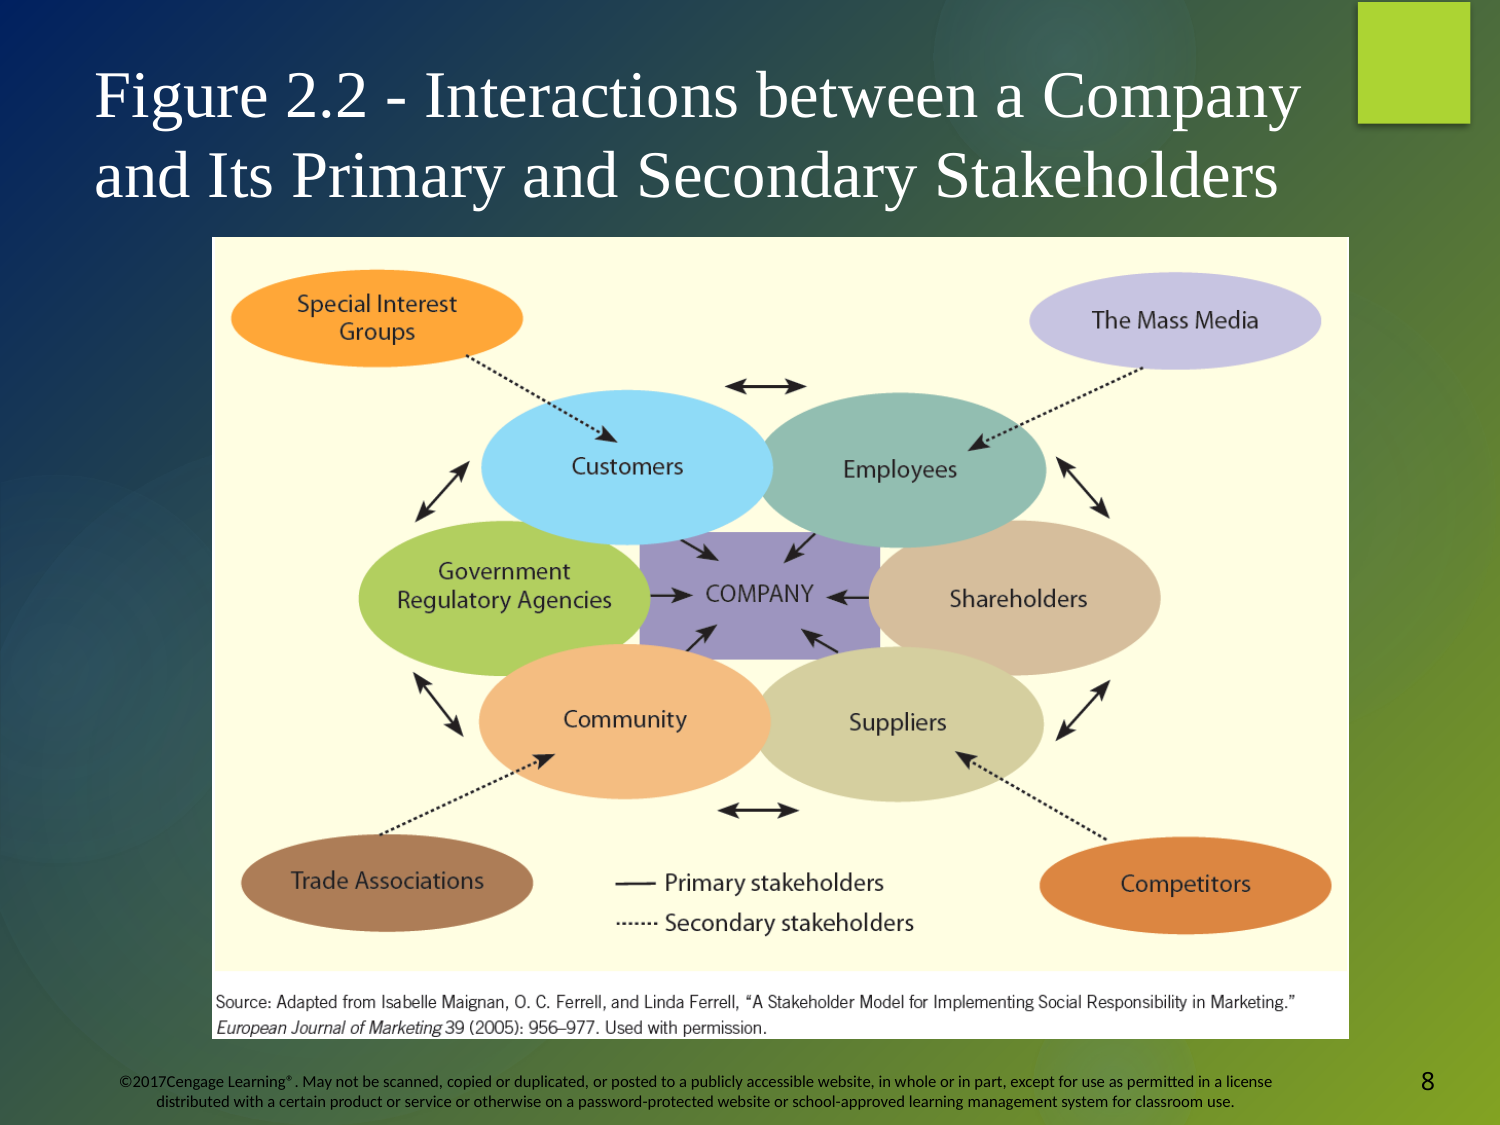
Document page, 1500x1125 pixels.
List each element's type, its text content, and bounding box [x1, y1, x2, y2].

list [212, 237, 1349, 1039]
title Figure 2.2 - Interactions between a Company and Its Primary and Secondary Stakeholders [79, 49, 1395, 213]
slide_number 8 [1394, 1060, 1461, 1107]
